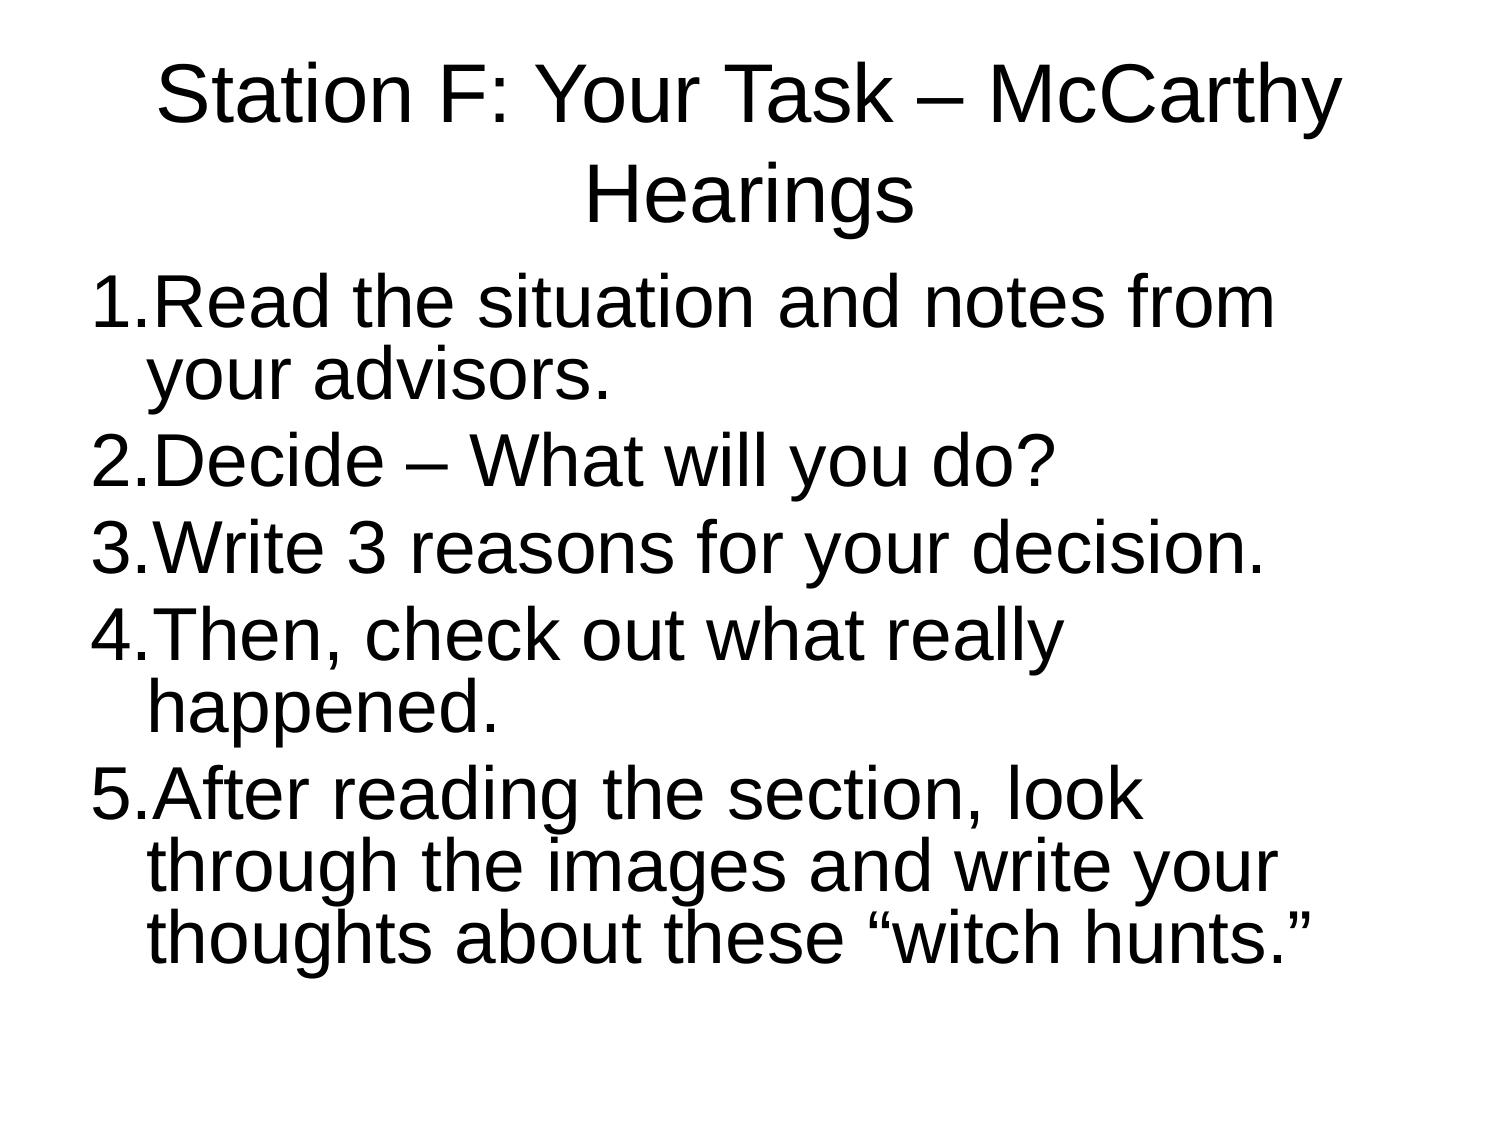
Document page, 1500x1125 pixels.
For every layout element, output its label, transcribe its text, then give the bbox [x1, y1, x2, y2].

title Station F: Your Task – McCarthy Hearings [75, 45, 1425, 233]
list Read the situation and notes from your advisors. Decide – What will you do? Write 3 reasons for your decision. Then, check out what really happened. After reading the section, look through the images and write your thoughts about these “witch hunts.” [75, 262, 1425, 1005]
